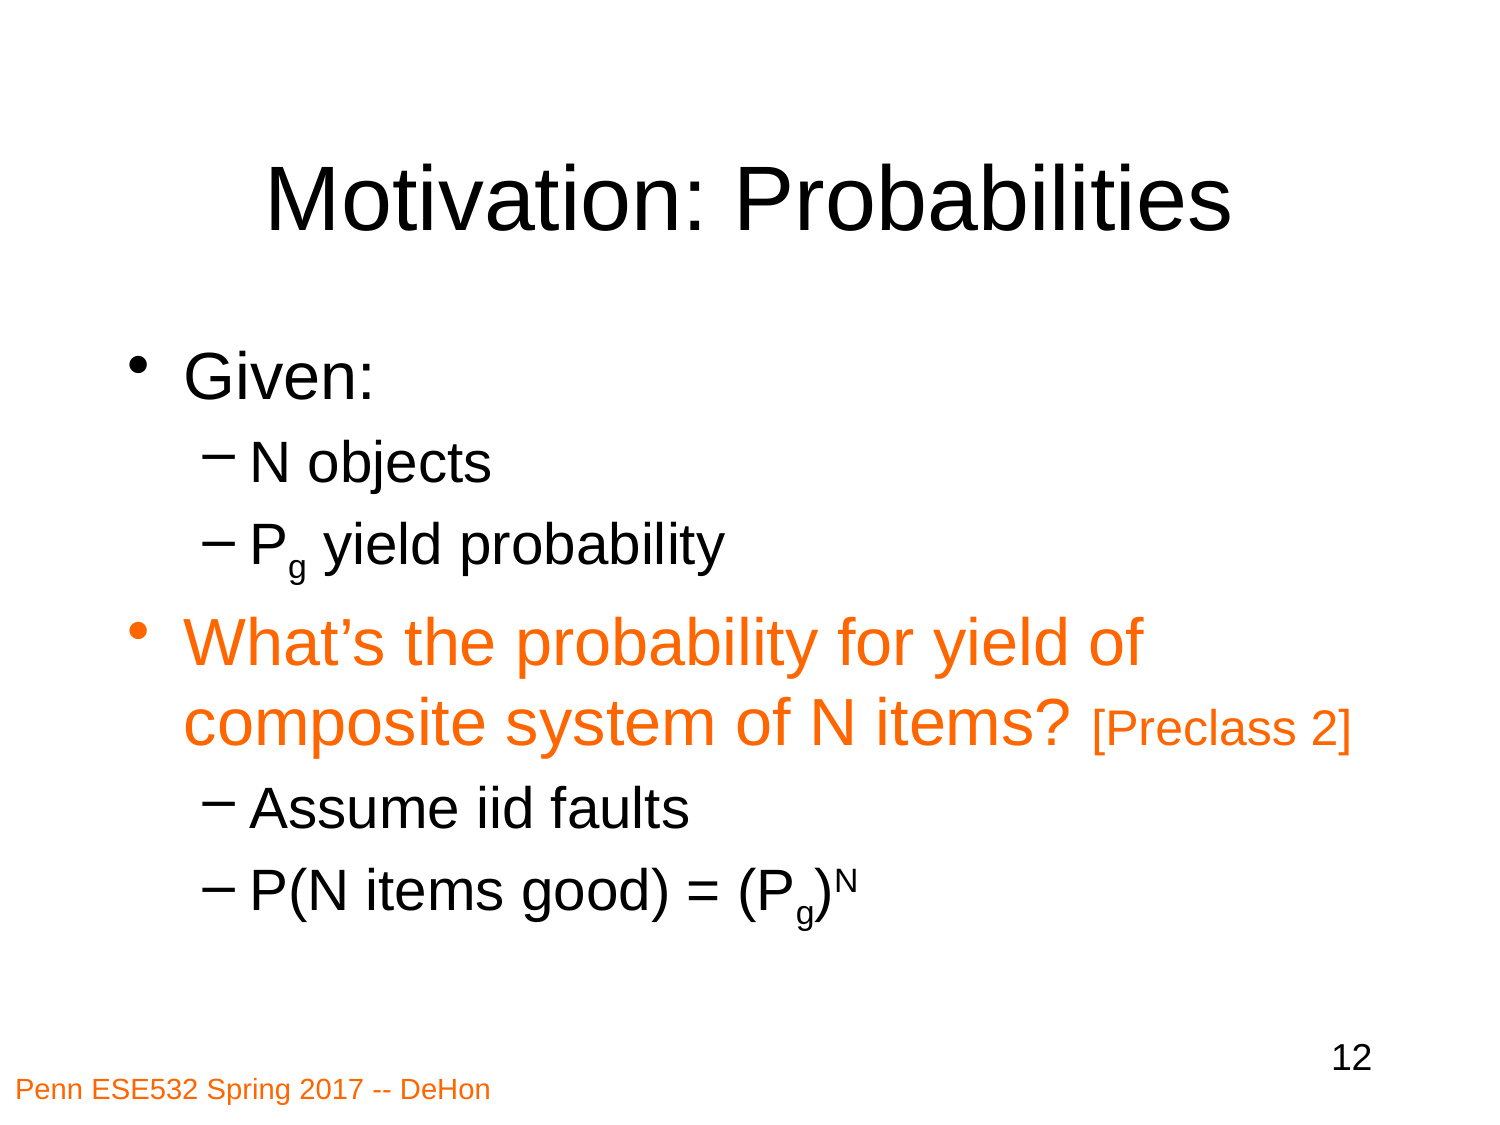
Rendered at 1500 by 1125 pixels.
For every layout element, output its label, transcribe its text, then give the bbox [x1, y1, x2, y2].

list Given: N objects Pg yield probability What’s the probability for yield of composite system of N items? [Preclass 2] Assume iid faults P(N items good) = (Pg)N [112, 324, 1388, 1001]
title Motivation: Probabilities [112, 99, 1388, 288]
slide_number Penn ESE532 Spring 2017 -- DeHon [0, 1062, 613, 1125]
slide_number 12 [1074, 1024, 1388, 1101]
